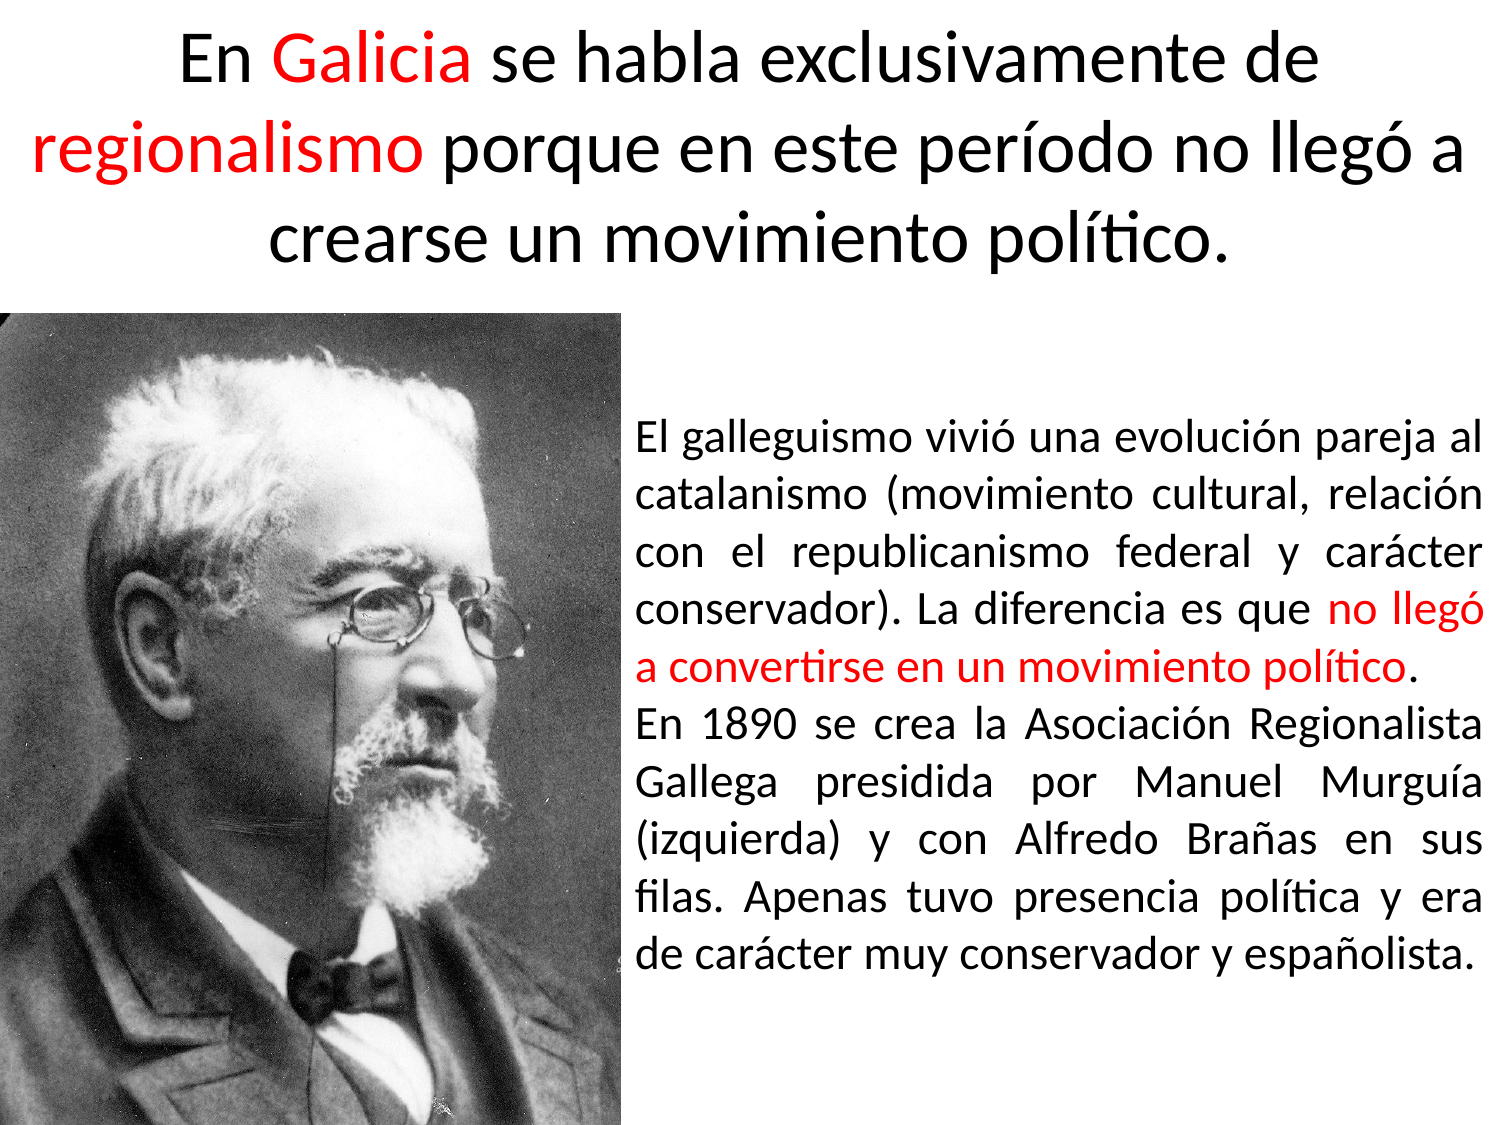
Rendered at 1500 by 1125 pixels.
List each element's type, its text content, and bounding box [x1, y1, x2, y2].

picture [0, 312, 621, 1125]
text_box En Galicia se habla exclusivamente de regionalismo porque en este período no llegó a crearse un movimiento político. [0, 0, 1500, 285]
text_box El galleguismo vivió una evolución pareja al catalanismo (movimiento cultural, relación con el republicanismo federal y carácter conservador). La diferencia es que no llegó a convertirse en un movimiento político. En 1890 se crea la Asociación Regionalista Gallega presidida por Manuel Murguía (izquierda) y con Alfredo Brañas en sus filas. Apenas tuvo presencia política y era de carácter muy conservador y españolista. [625, 397, 1500, 987]
